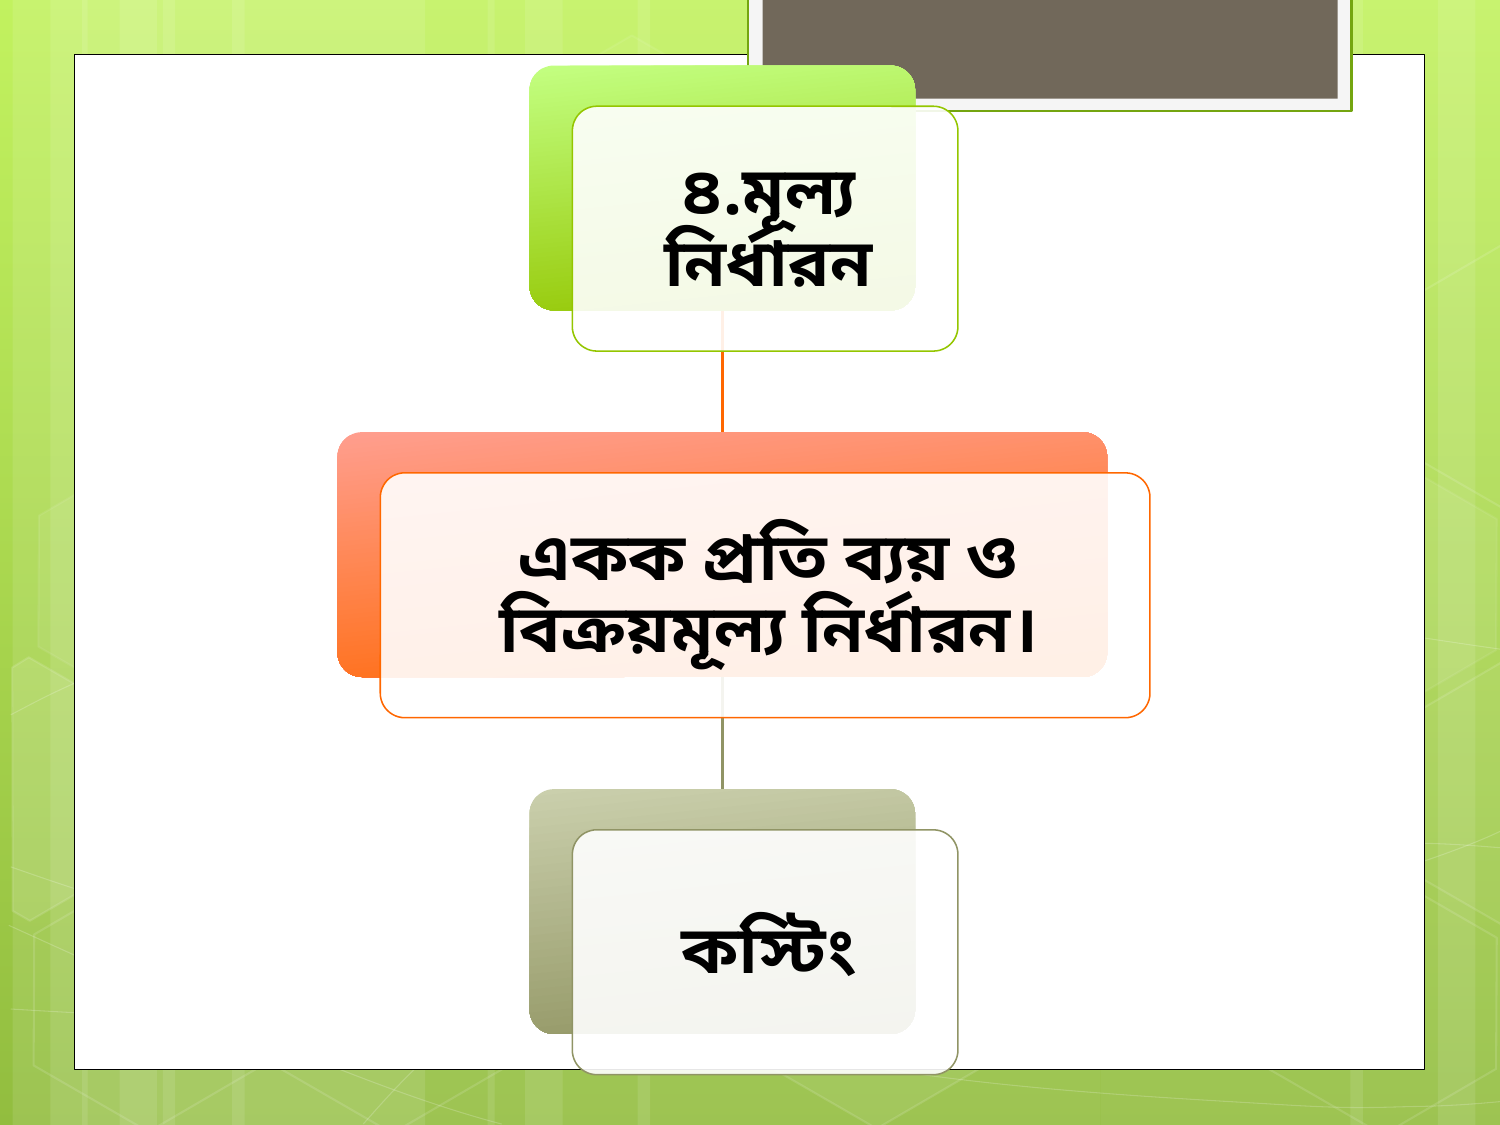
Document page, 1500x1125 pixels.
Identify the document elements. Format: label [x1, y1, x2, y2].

text_box [74, 74, 1413, 1076]
